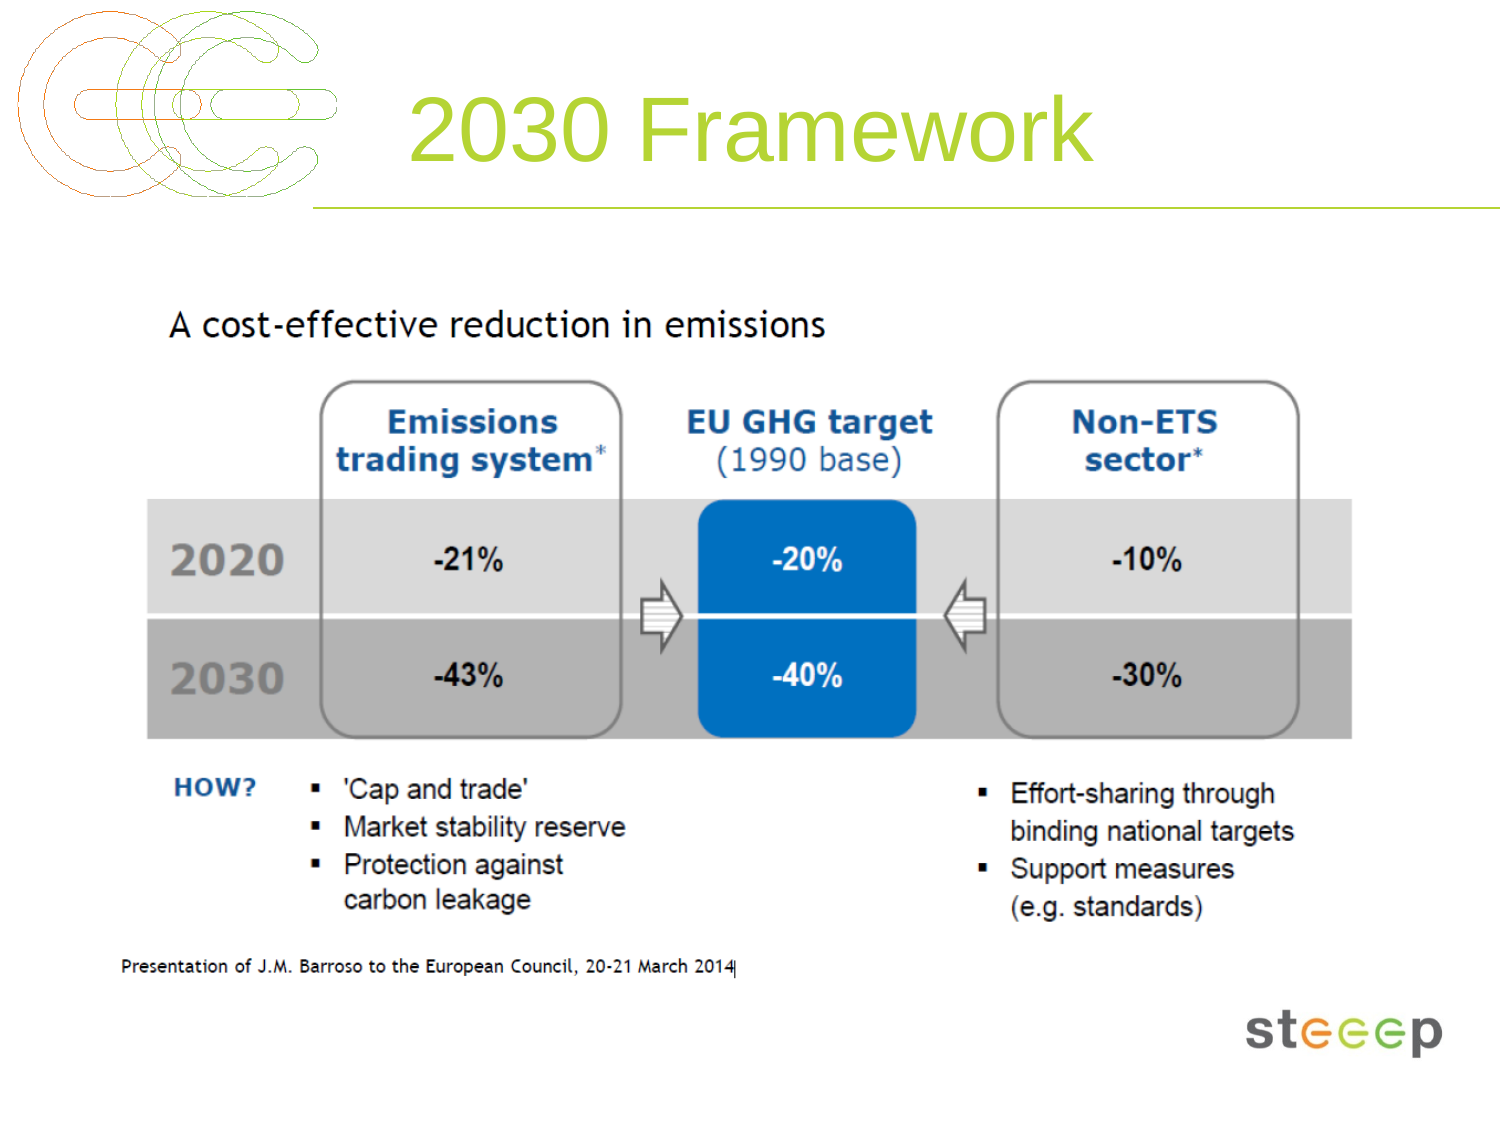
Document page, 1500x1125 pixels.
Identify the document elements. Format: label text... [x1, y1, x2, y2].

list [88, 278, 1419, 989]
picture [1187, 968, 1500, 1125]
title 2030 Framework [76, 30, 1427, 219]
picture [17, 11, 337, 197]
